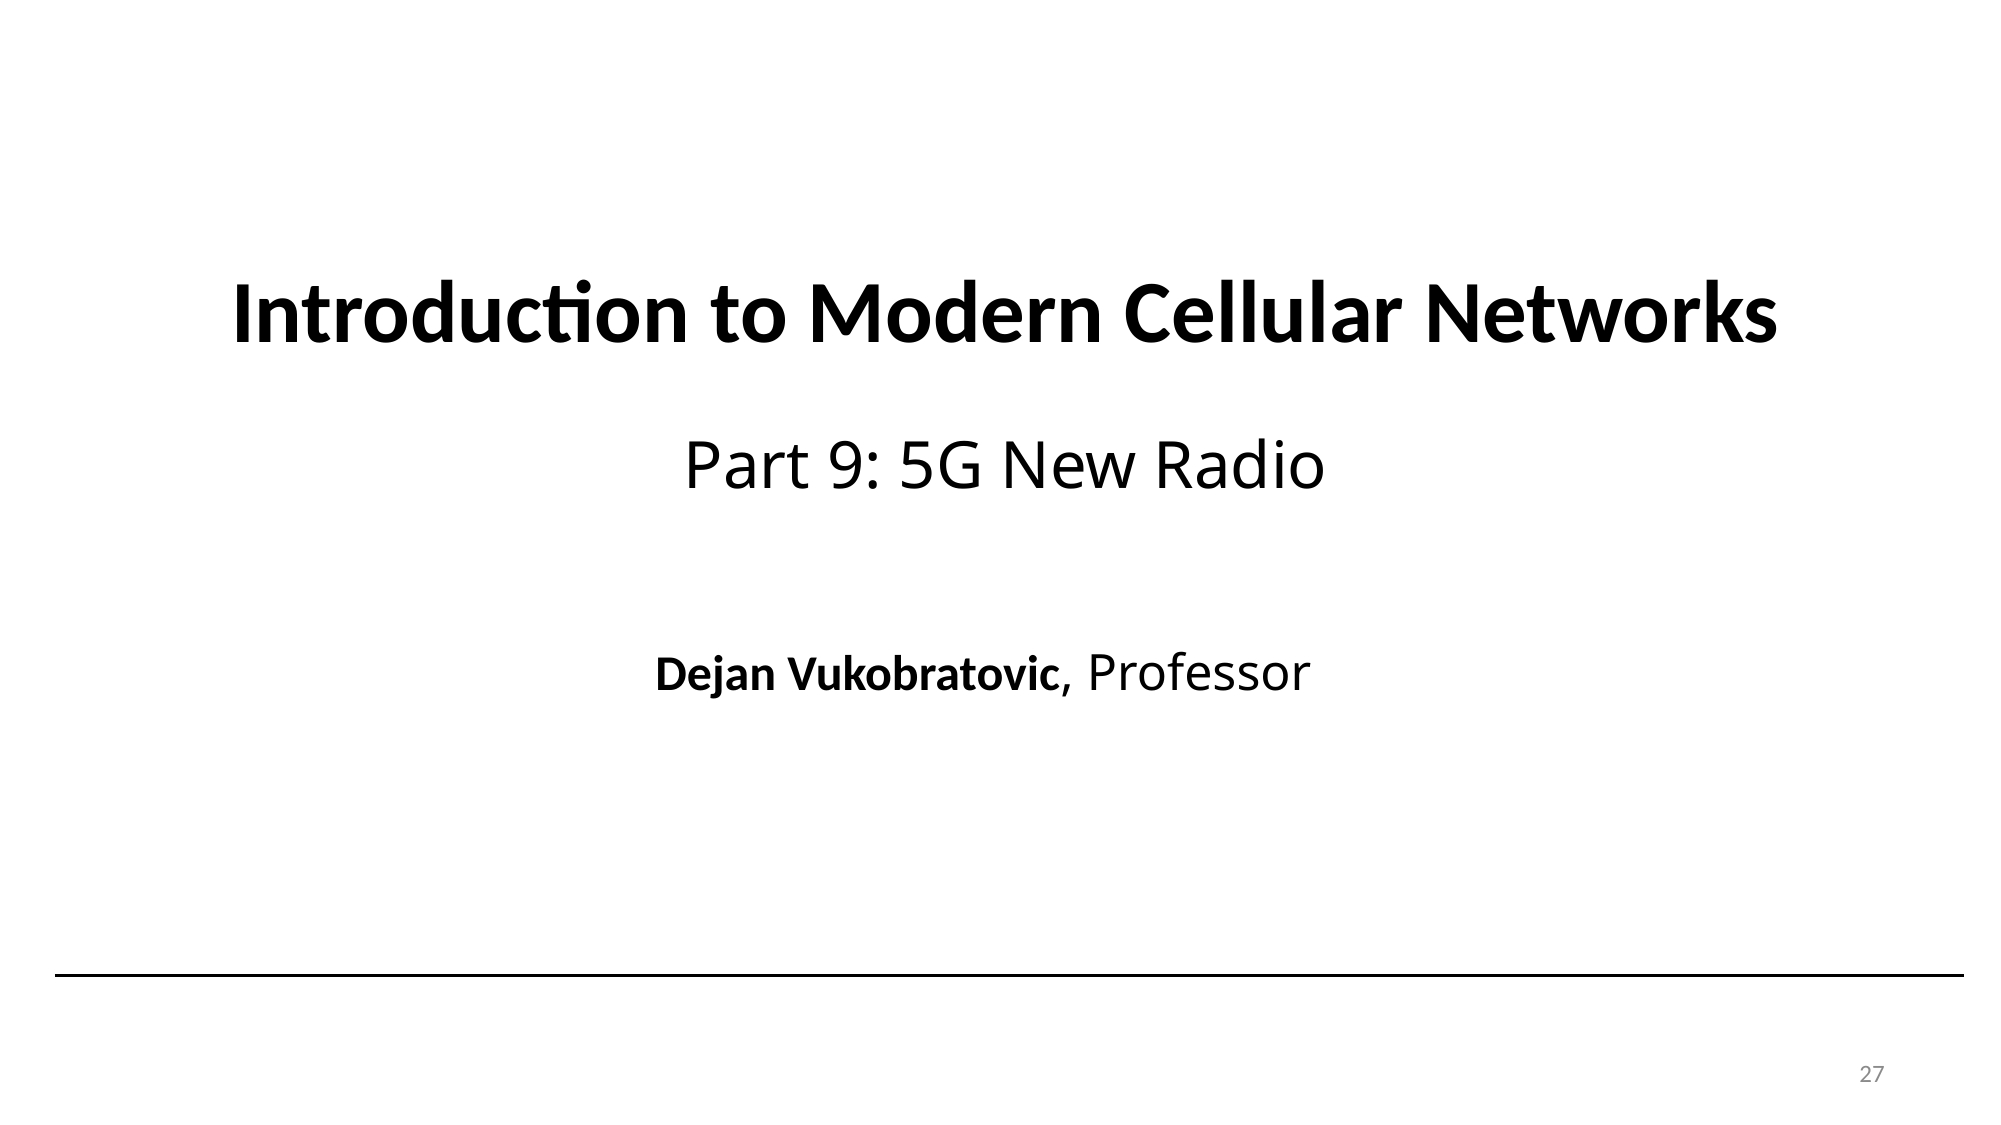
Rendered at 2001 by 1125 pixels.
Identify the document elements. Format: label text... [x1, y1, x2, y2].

title Introduction to Modern Cellular Networks Part 9: 5G New Radio [184, 231, 1827, 537]
subtitle Dejan Vukobratovic, Professor [421, 633, 1547, 716]
